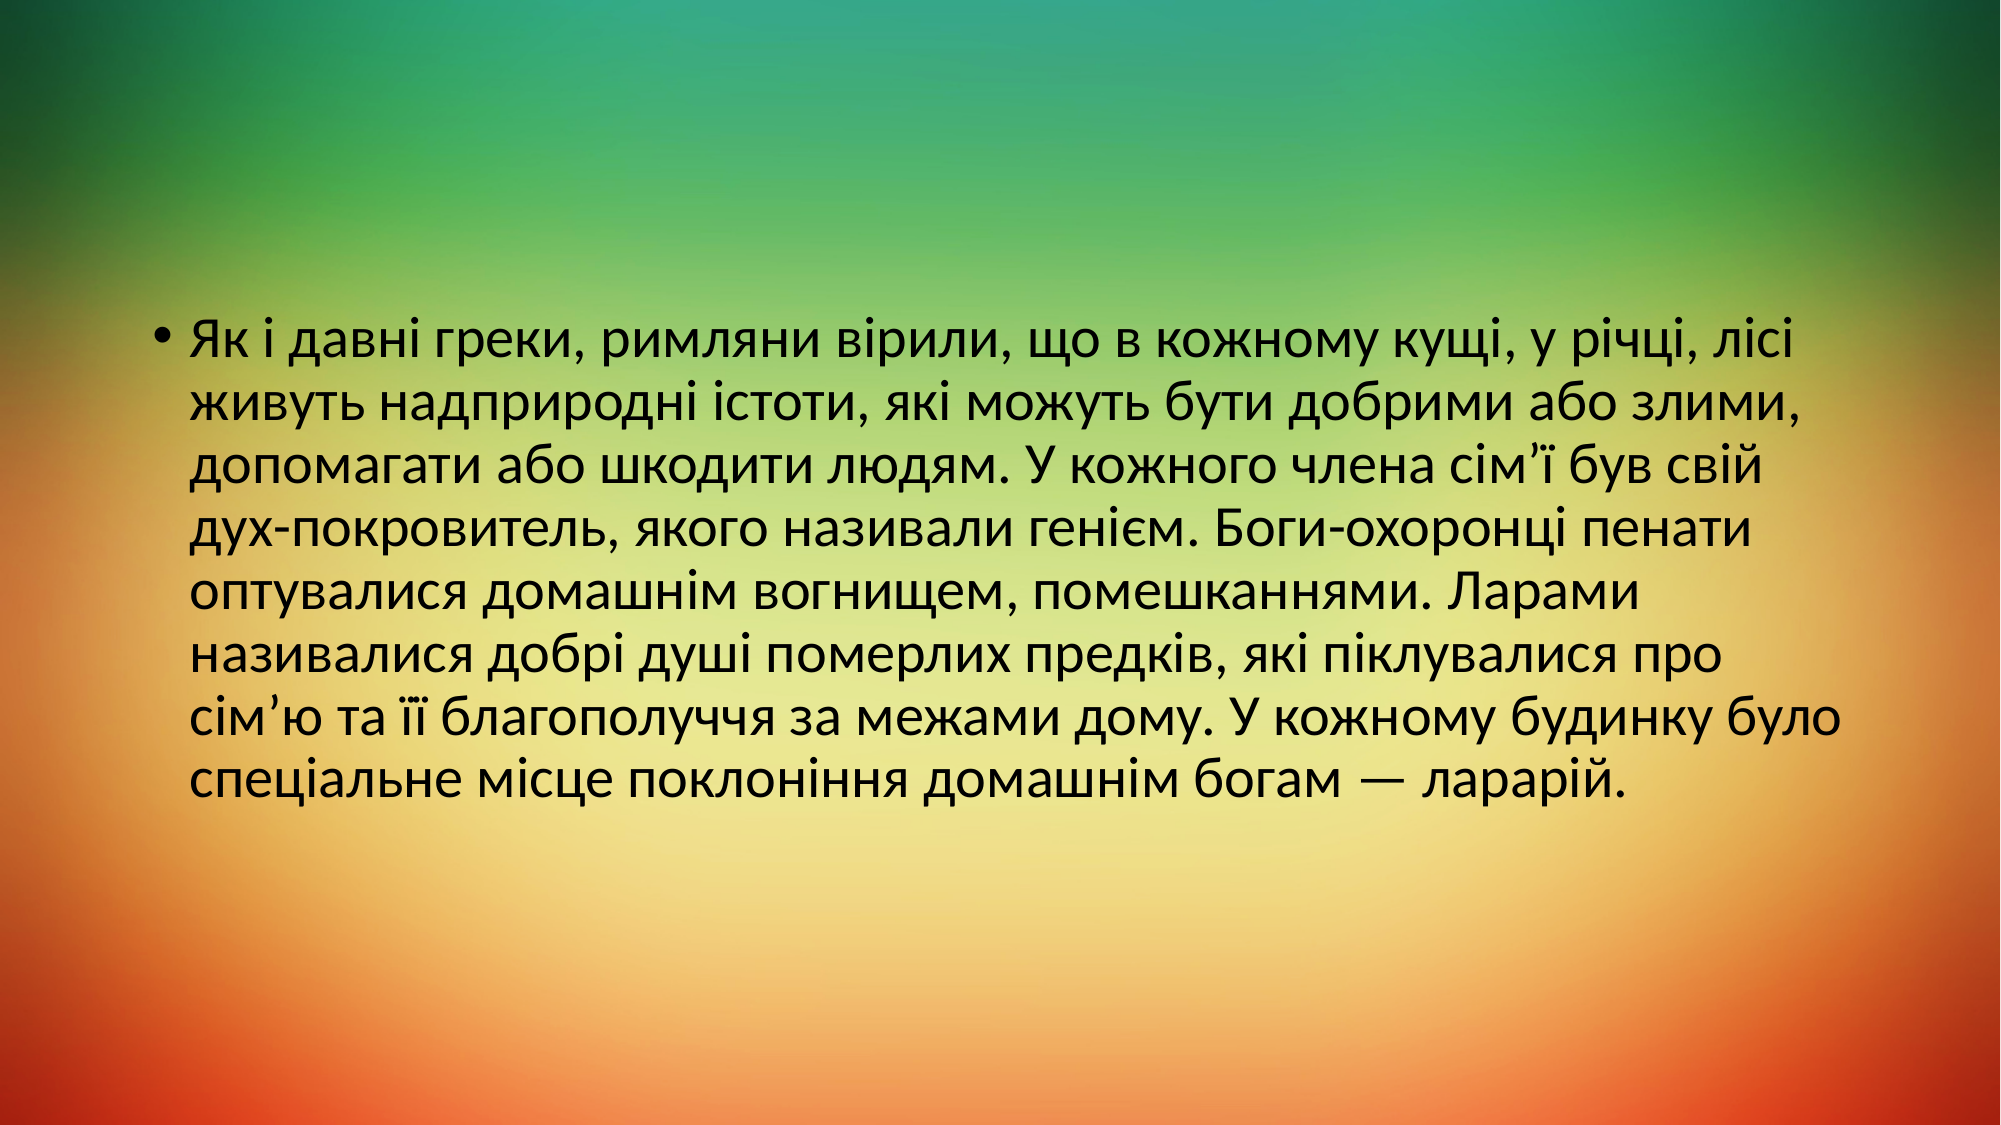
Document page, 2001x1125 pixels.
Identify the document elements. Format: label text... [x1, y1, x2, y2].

list Як і давні греки, римляни вірили, що в кожному кущі, у річці, лісі живуть надприродні істоти, які можуть бути добрими або злими, допомагати або шкодити людям. У кожного члена сім’ї був свій дух-покровитель, якого називали генієм. Боги-охоронці пенати оптувалися домашнім вогнищем, помешканнями. Ларами називалися добрі душі померлих предків, які піклувалися про сім’ю та її благополуччя за межами дому. У кожному будинку було спеціальне місце поклоніння домашнім богам — ларарій. [137, 299, 1863, 1014]
picture [0, 0, 2001, 1125]
